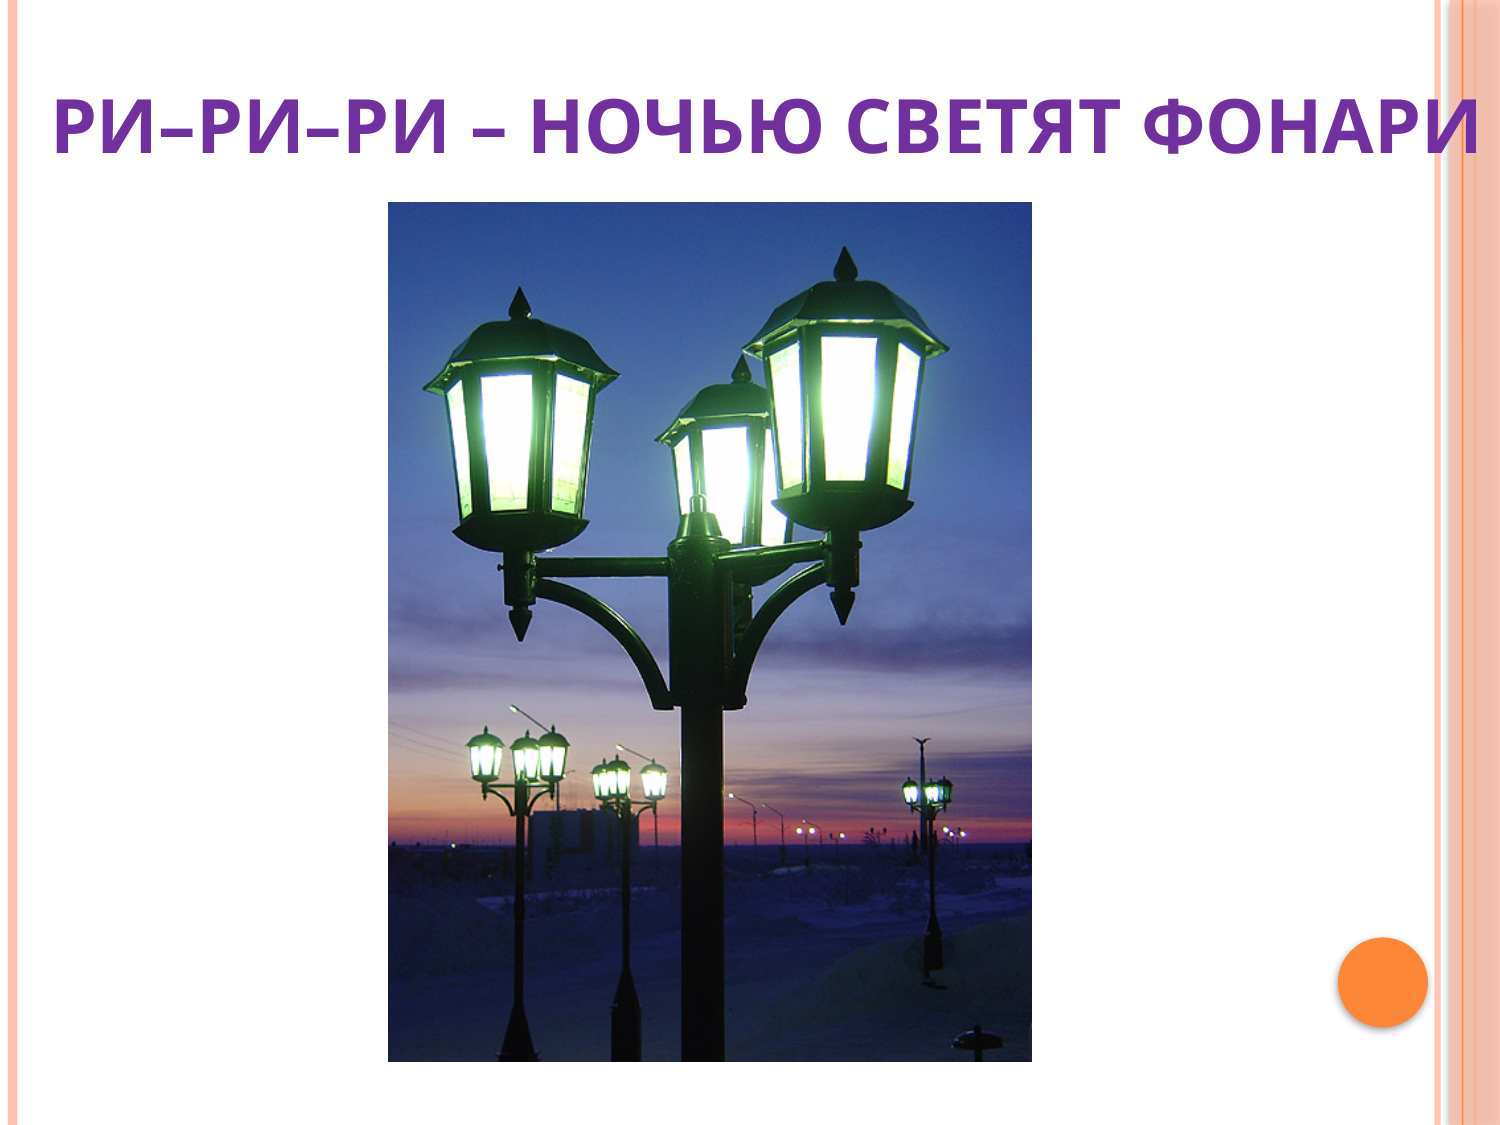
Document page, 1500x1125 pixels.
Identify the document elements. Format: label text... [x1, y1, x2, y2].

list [387, 202, 1032, 1063]
title Ри–ри–ри – ночью светят фонари [35, 45, 1500, 176]
